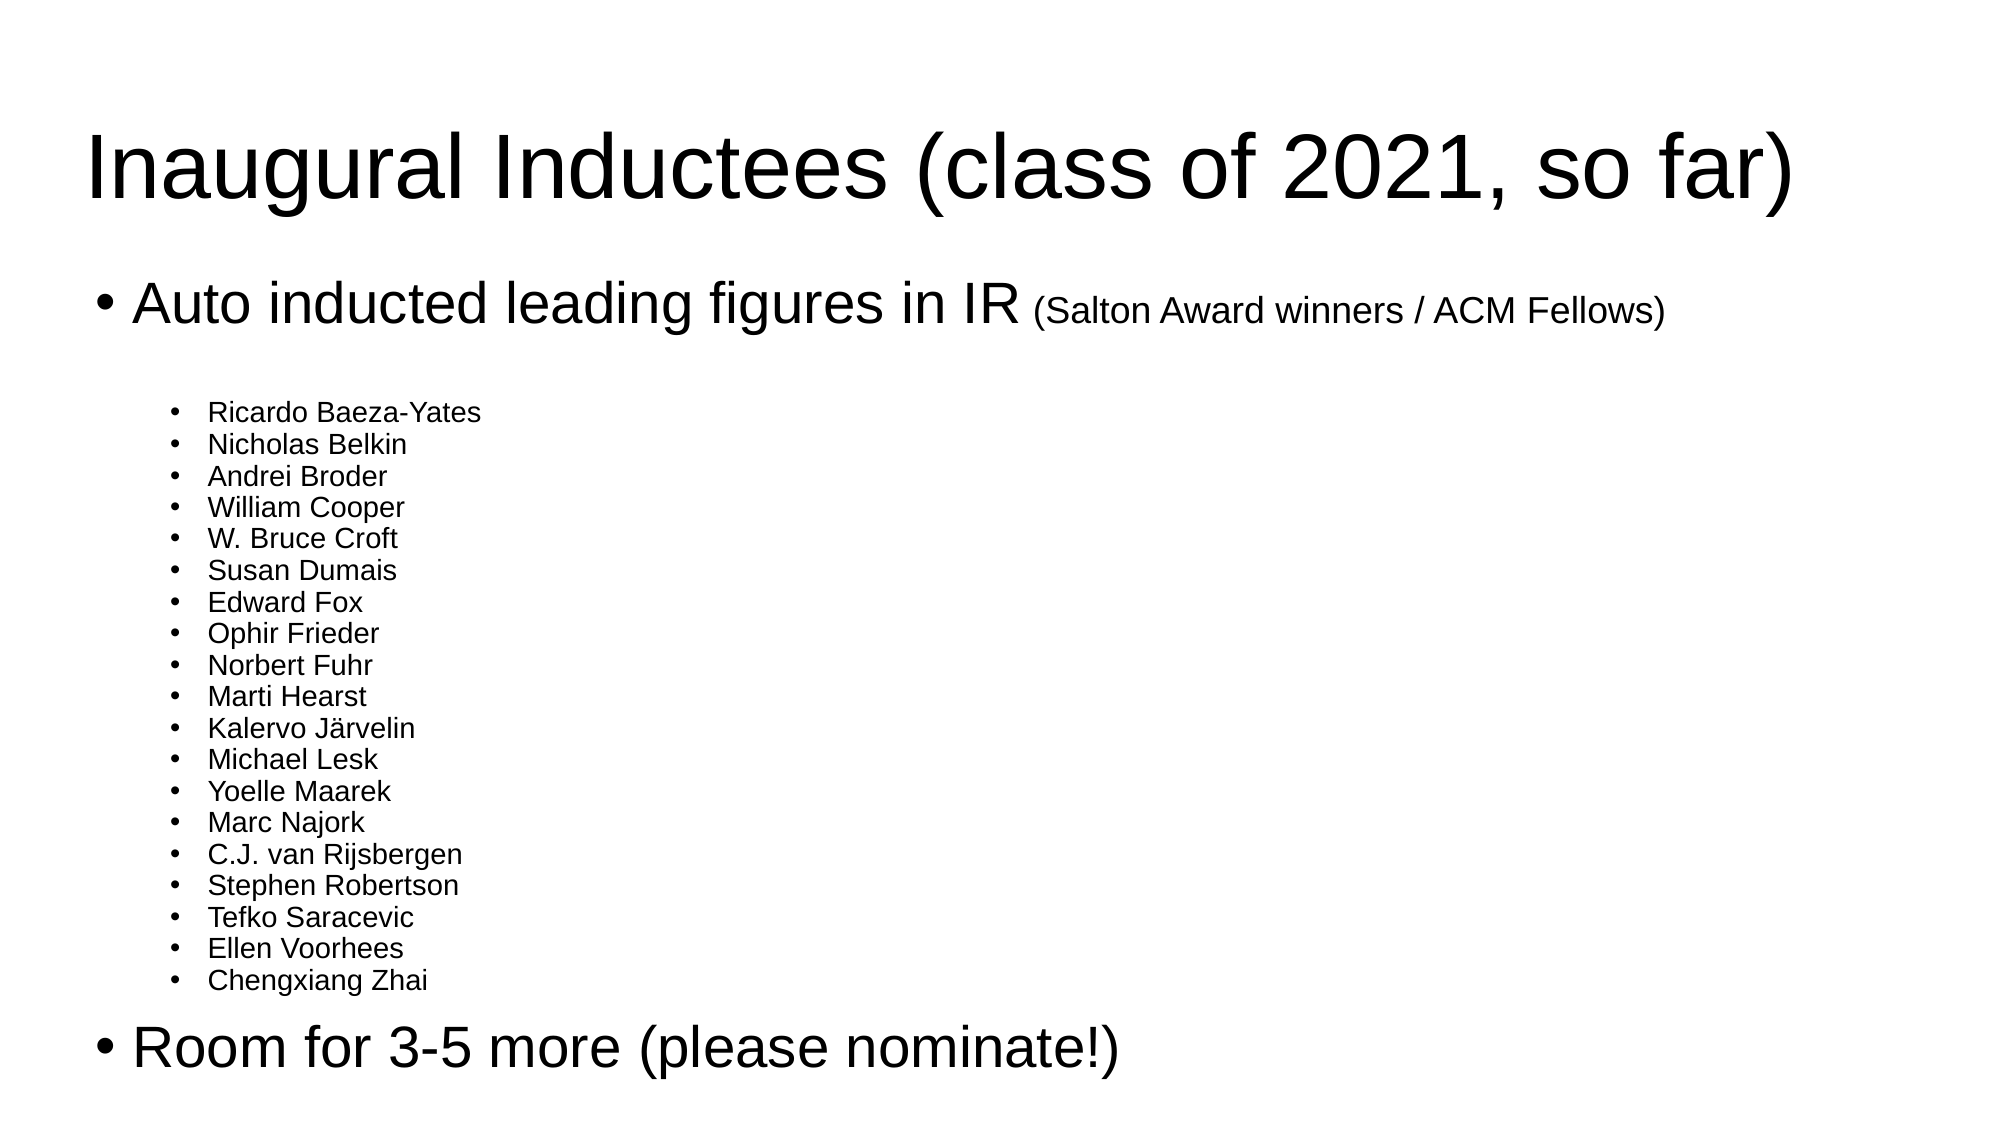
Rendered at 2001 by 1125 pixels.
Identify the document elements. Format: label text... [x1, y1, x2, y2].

list Auto inducted leading figures in IR (Salton Award winners / ACM Fellows) Ricardo Baeza-Yates Nicholas Belkin Andrei Broder William Cooper W. Bruce Croft Susan Dumais Edward Fox Ophir Frieder Norbert Fuhr Marti Hearst Kalervo Järvelin Michael Lesk Yoelle Maarek Marc Najork C.J. van Rijsbergen Stephen Robertson Tefko Saracevic Ellen Voorhees Chengxiang Zhai Room for 3-5 more (please nominate!) [80, 266, 1863, 1093]
title Inaugural Inductees (class of 2021, so far) [69, 59, 1890, 278]
